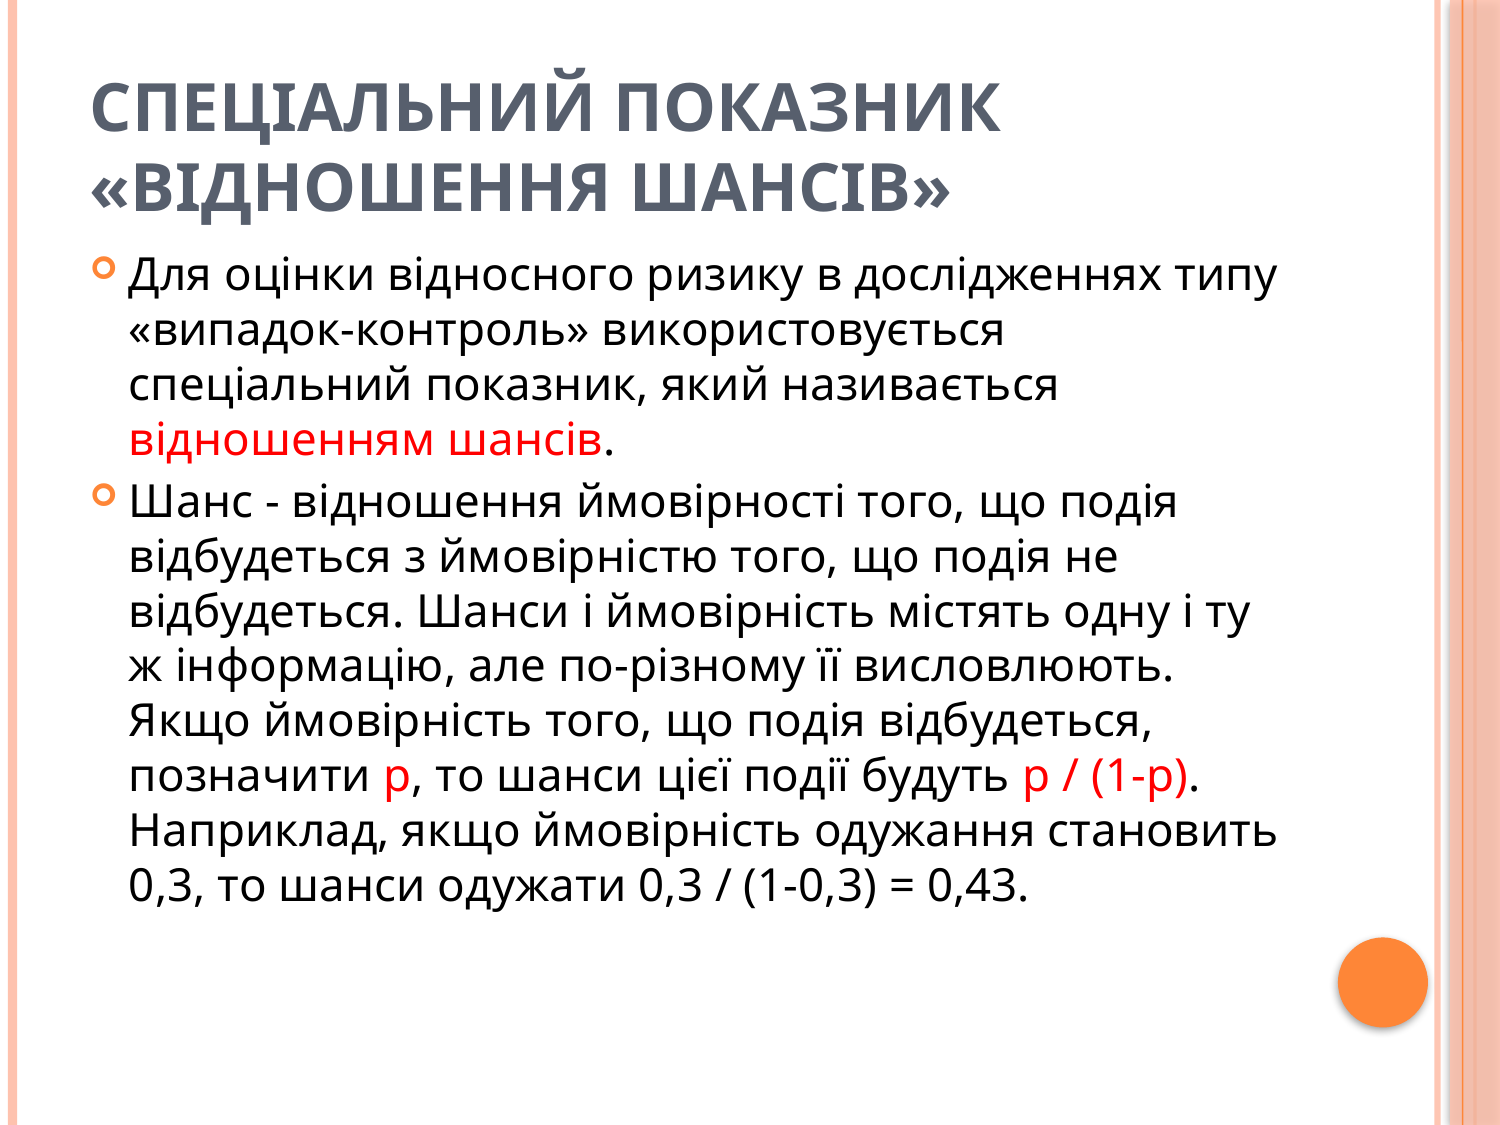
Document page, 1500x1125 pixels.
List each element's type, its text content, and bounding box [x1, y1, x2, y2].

title Спеціальний показник «відношення шансів» [75, 45, 1300, 233]
list Для оцінки відносного ризику в дослідженнях типу «випадок-контроль» використовується спеціальний показник, який називається відношенням шансів. Шанс - відношення ймовірності того, що подія відбудеться з ймовірністю того, що подія не відбудеться. Шанси і ймовірність містять одну і ту ж інформацію, але по-різному її висловлюють. Якщо ймовірність того, що подія відбудеться, позначити р, то шанси цієї події будуть р / (1-р). Наприклад, якщо ймовірність одужання становить 0,3, то шанси одужати 0,3 / (1-0,3) = 0,43. [75, 237, 1300, 975]
